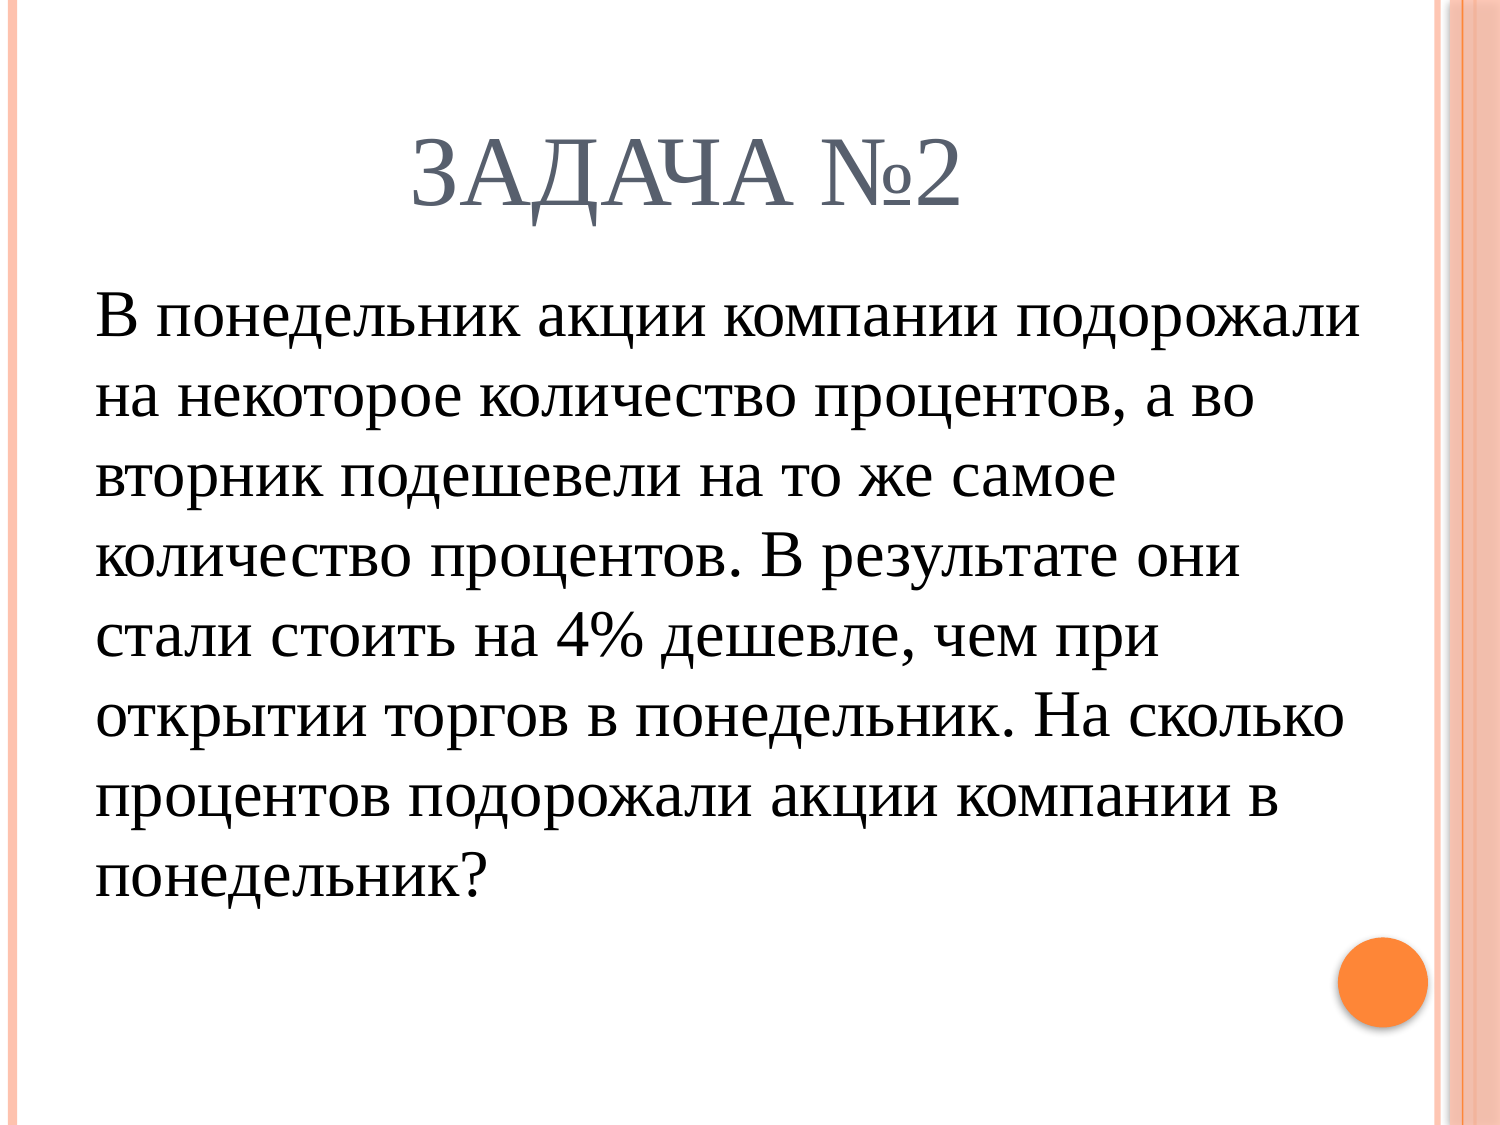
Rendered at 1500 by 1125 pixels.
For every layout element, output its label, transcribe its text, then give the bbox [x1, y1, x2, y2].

list В понедельник акции компании подорожали на некоторое количество процентов, а во вторник подешевели на то же самое количество процентов. В результате они стали стоить на 4% дешевле, чем при открытии торгов в понедельник. На сколько процентов подорожали акции компании в понедельник? [35, 262, 1425, 1005]
title Задача №2 [75, 45, 1300, 233]
